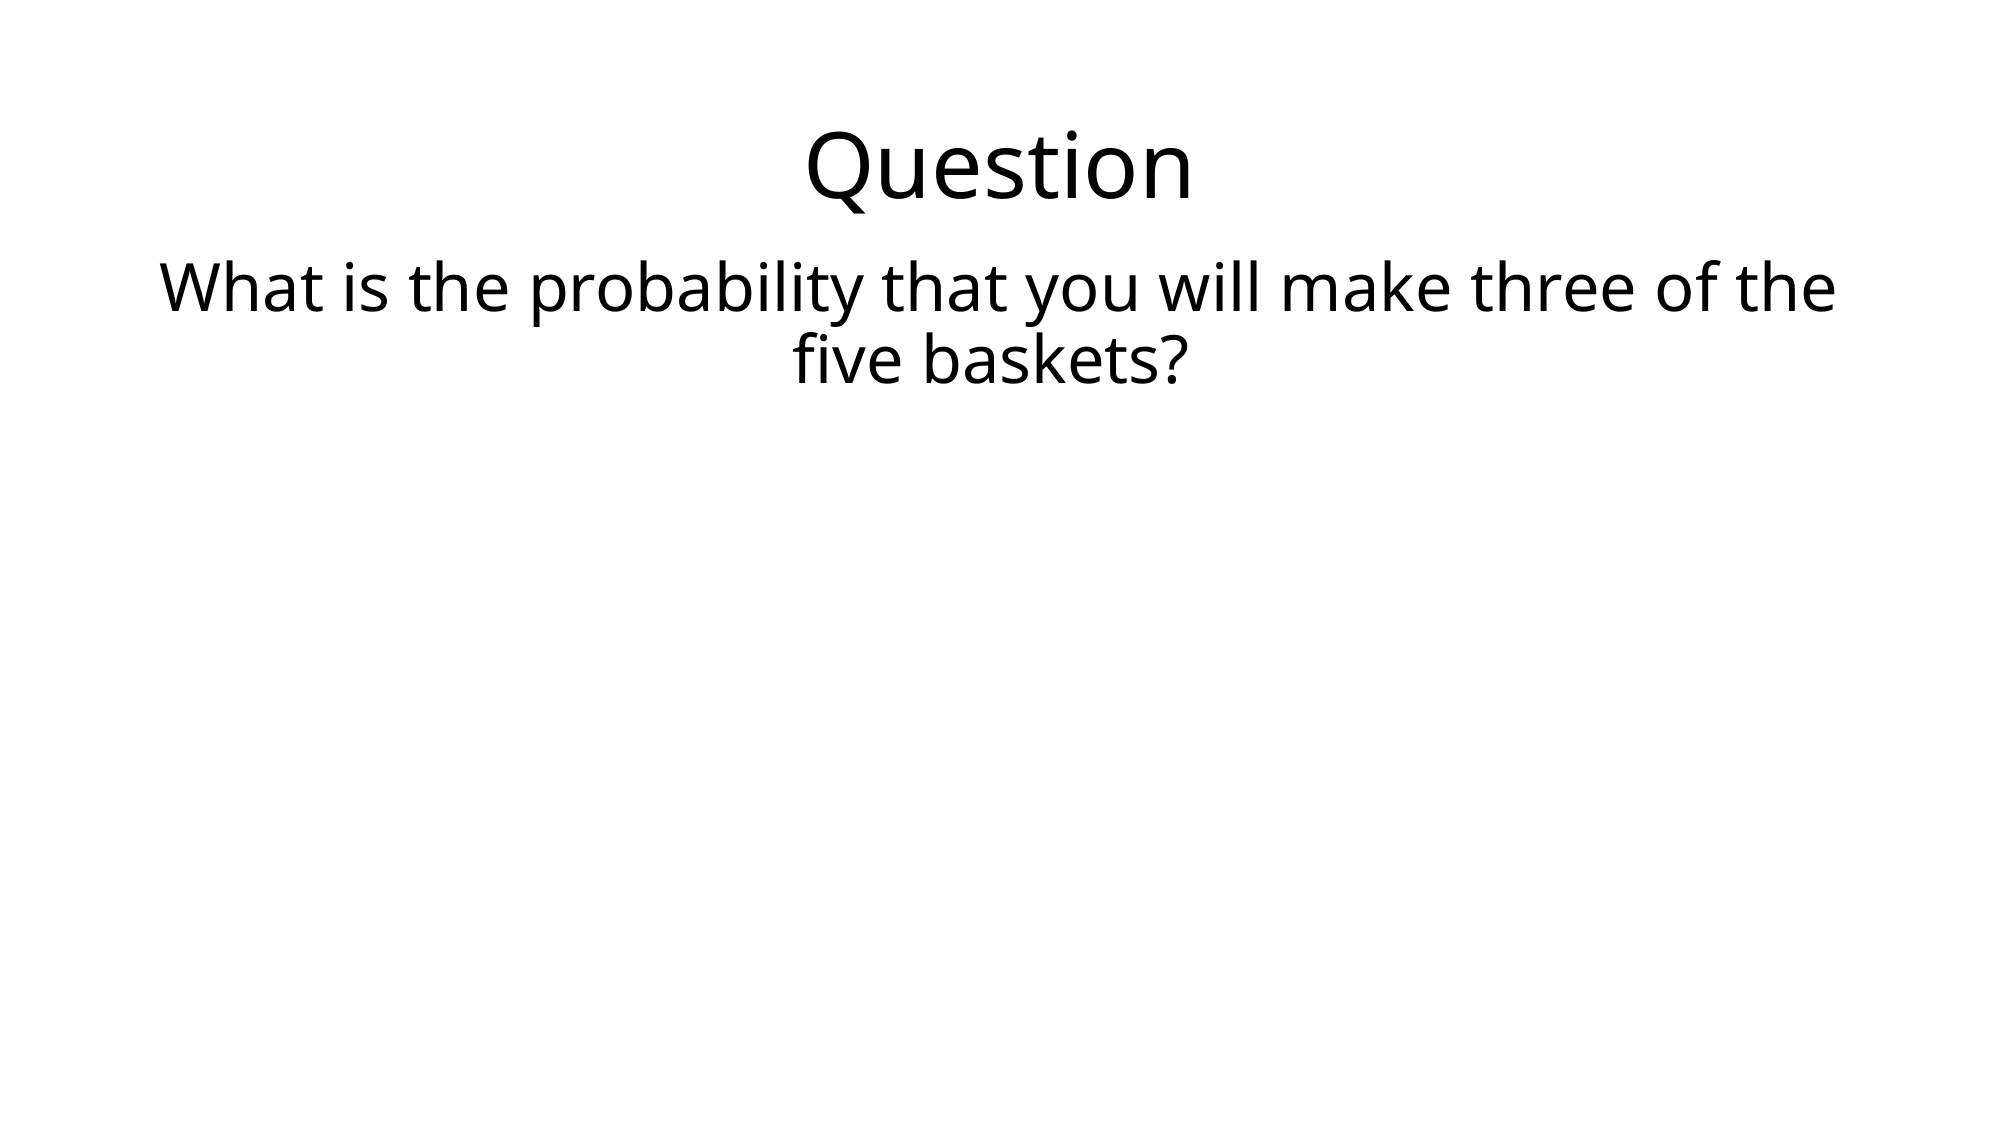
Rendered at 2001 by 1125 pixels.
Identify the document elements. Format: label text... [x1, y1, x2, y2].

title Question [137, 59, 1863, 216]
text_box What is the probability that you will make three of the five baskets? [137, 216, 1863, 435]
